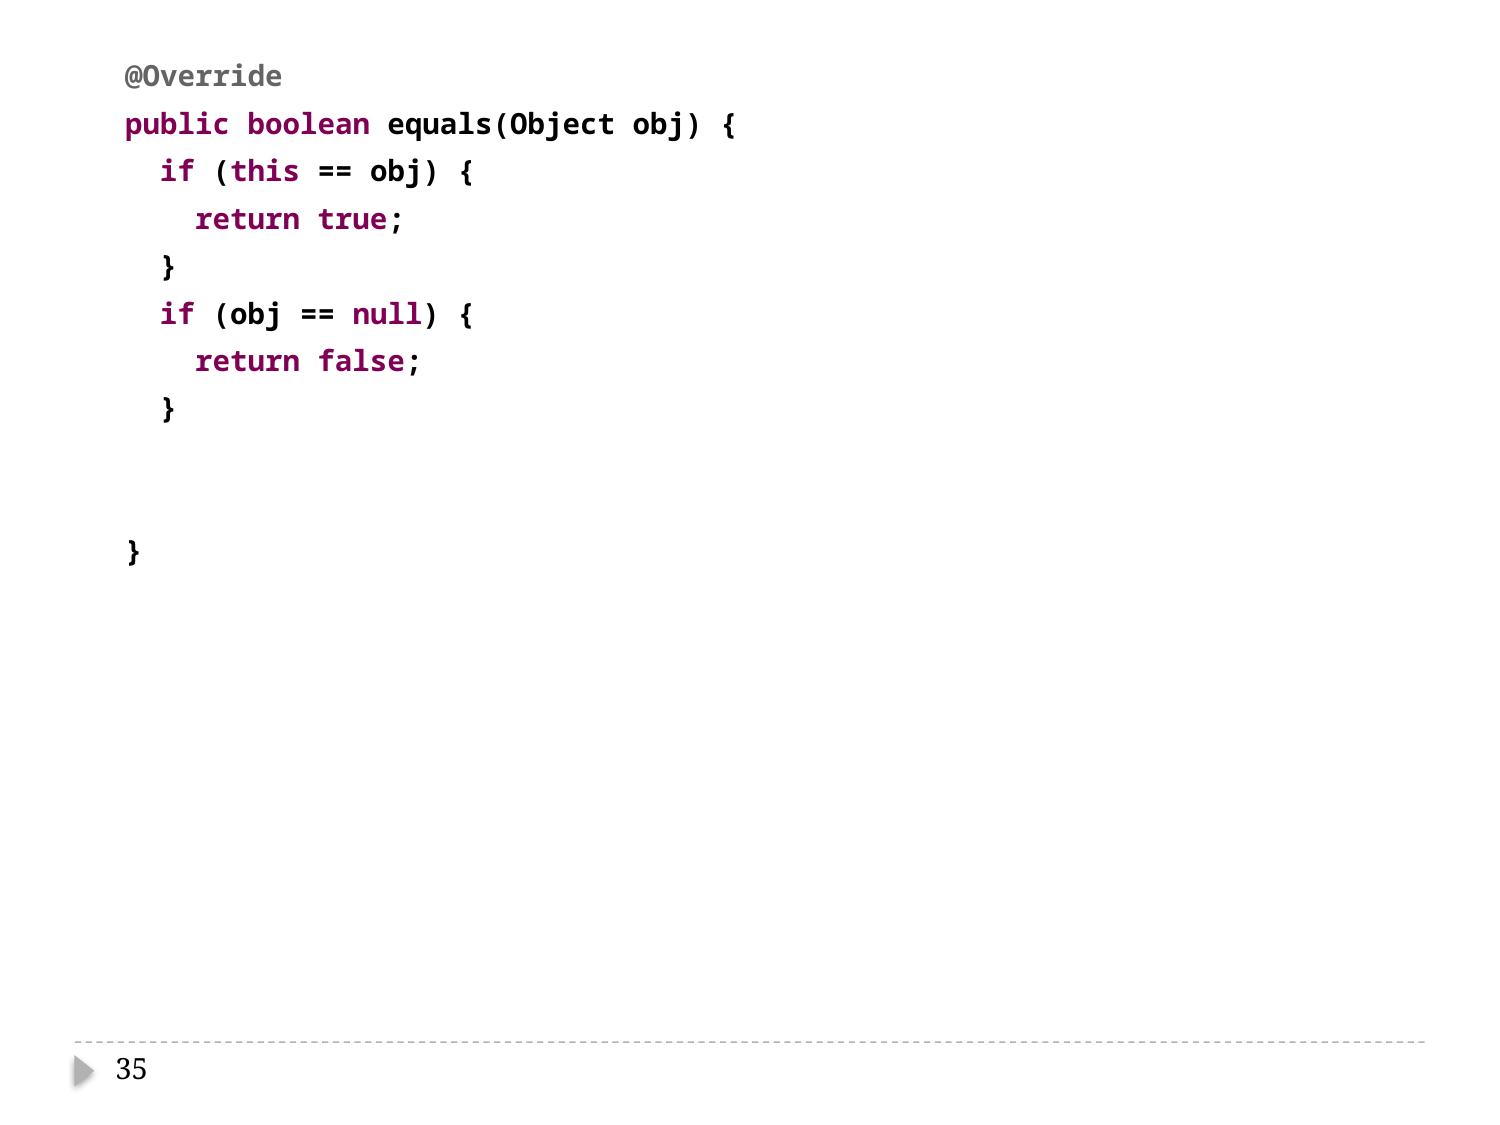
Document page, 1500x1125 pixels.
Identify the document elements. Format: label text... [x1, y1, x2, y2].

slide_number 35 [100, 1042, 426, 1103]
list @Override public boolean equals(Object obj) { if (this == obj) { return true; } if (obj == null) { return false; } } [74, 49, 1426, 1011]
